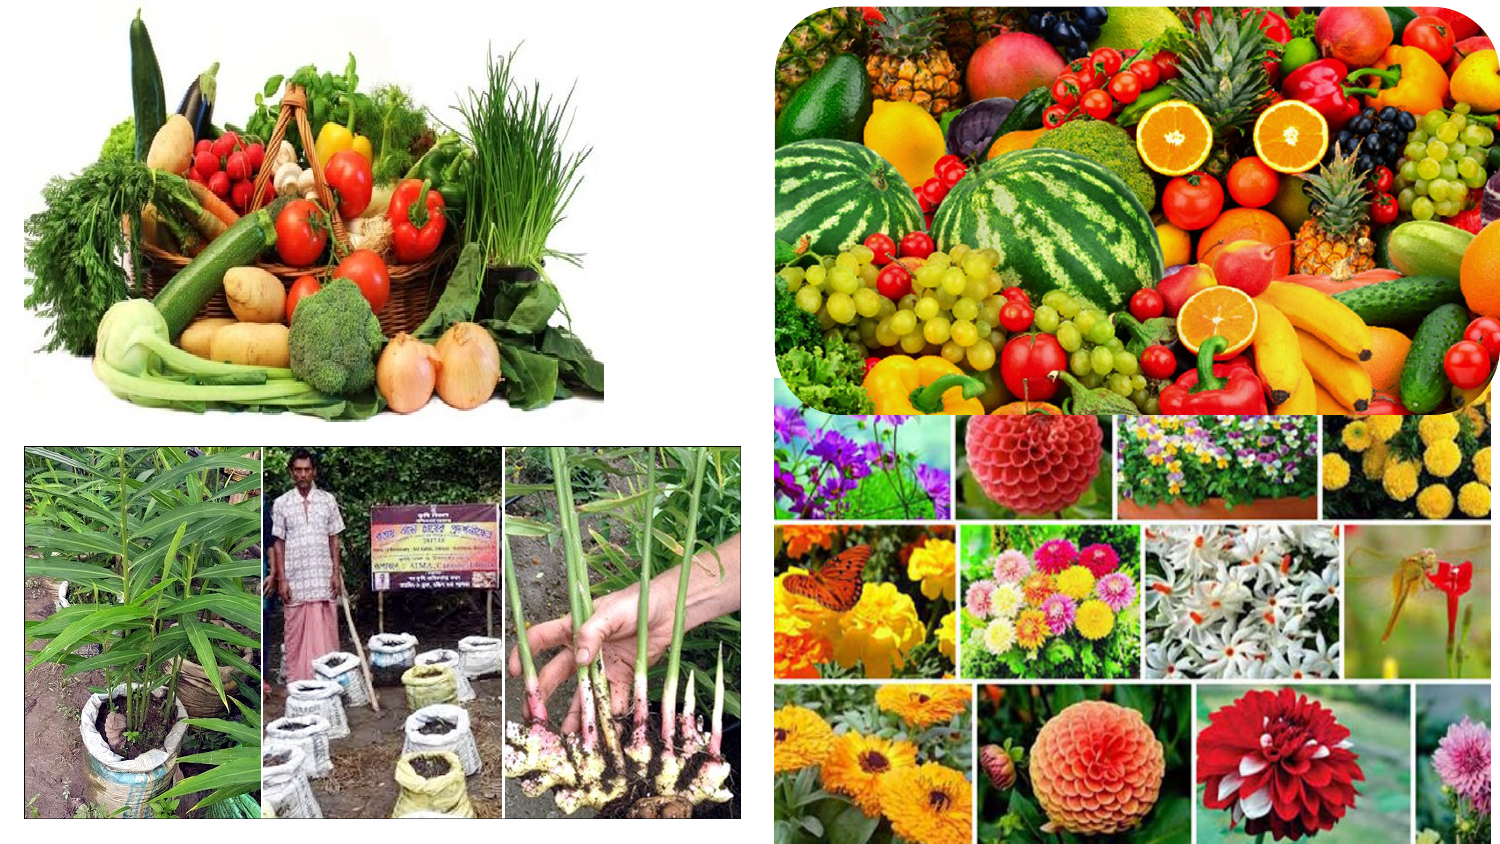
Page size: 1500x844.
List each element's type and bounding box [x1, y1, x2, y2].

picture [24, 446, 741, 819]
picture [774, 6, 1500, 844]
picture [24, 0, 604, 423]
